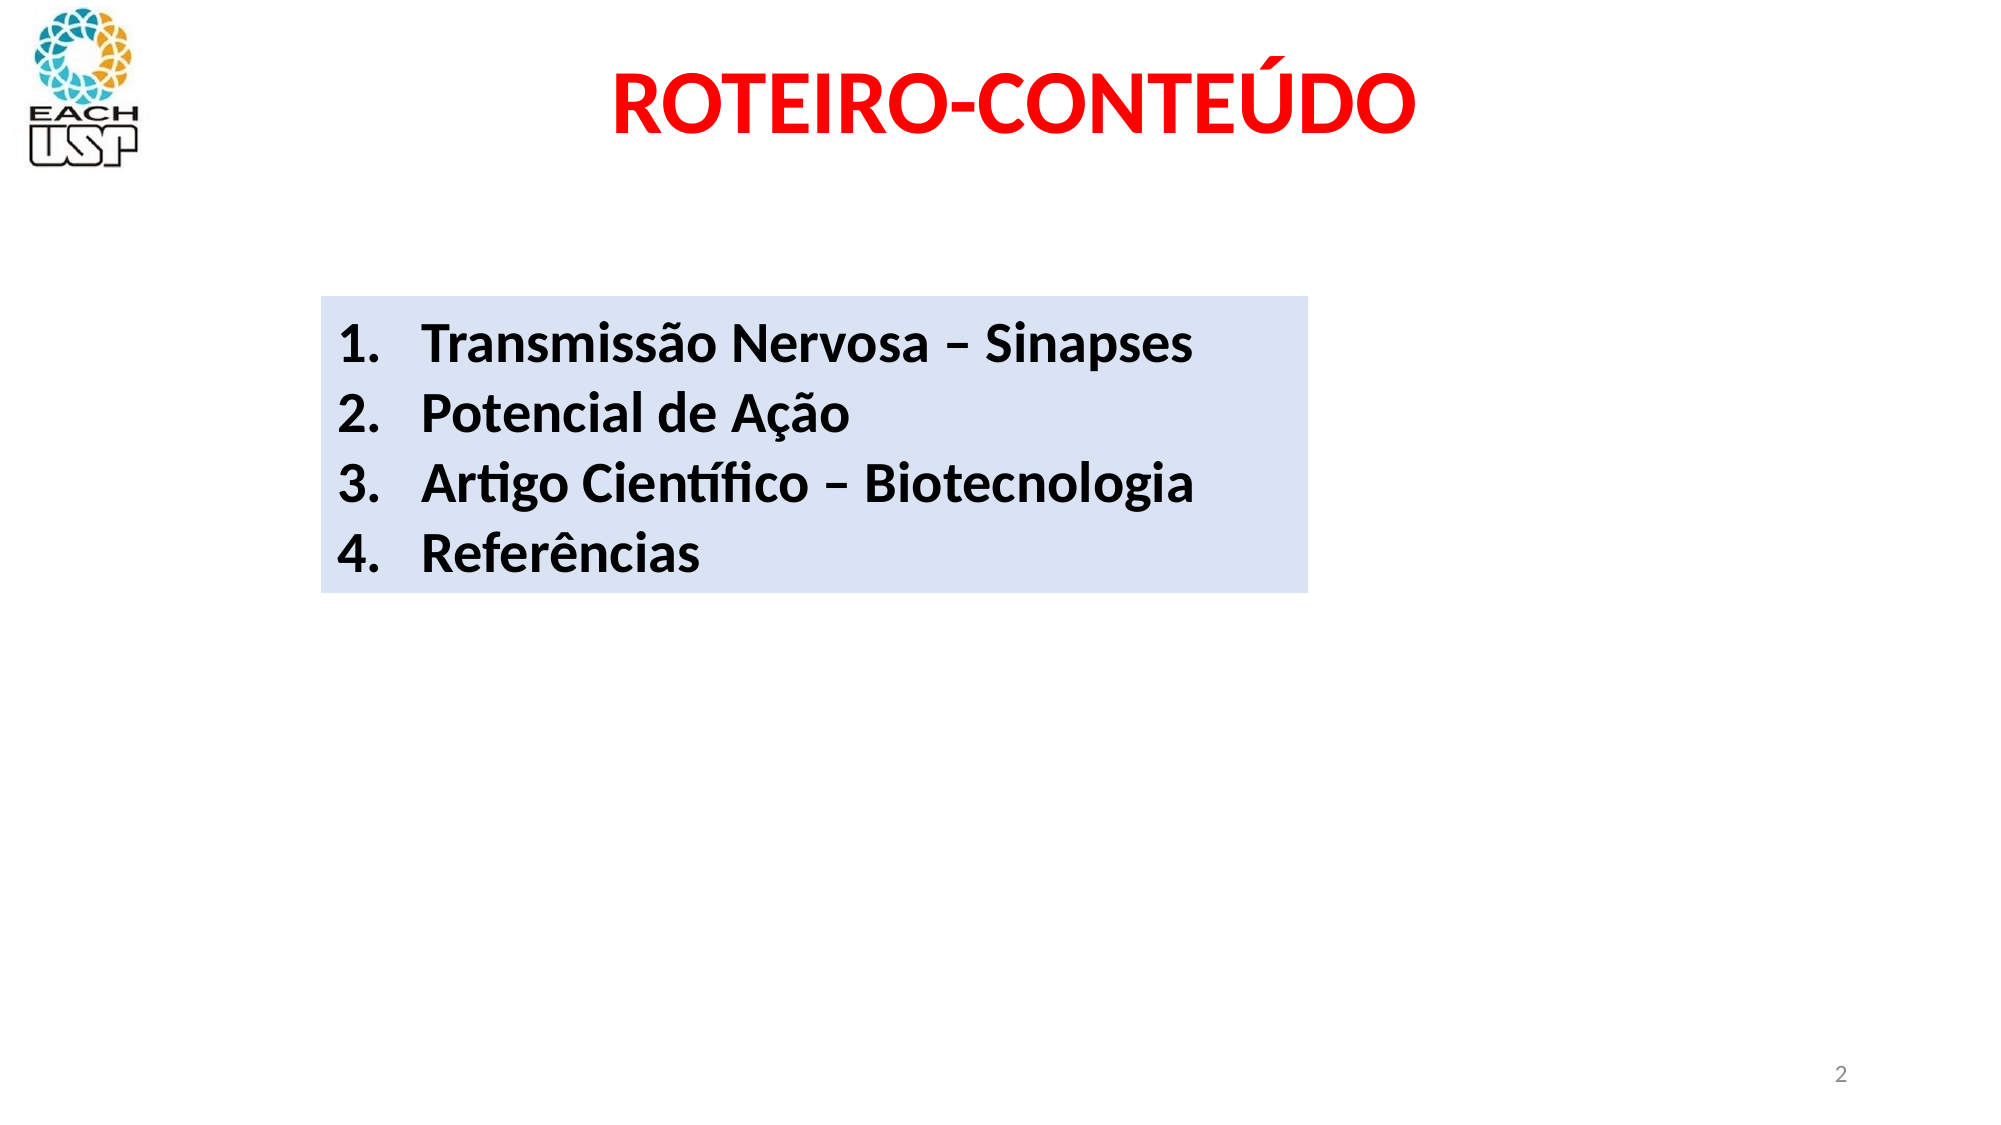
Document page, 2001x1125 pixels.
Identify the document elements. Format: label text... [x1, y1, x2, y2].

title ROTEIRO-CONTEÚDO [596, 27, 1483, 180]
text_box Transmissão Nervosa – Sinapses Potencial de Ação Artigo Científico – Biotecnologia Referências [321, 296, 1308, 593]
slide_number 2 [1412, 1042, 1863, 1103]
picture [0, 7, 164, 171]
